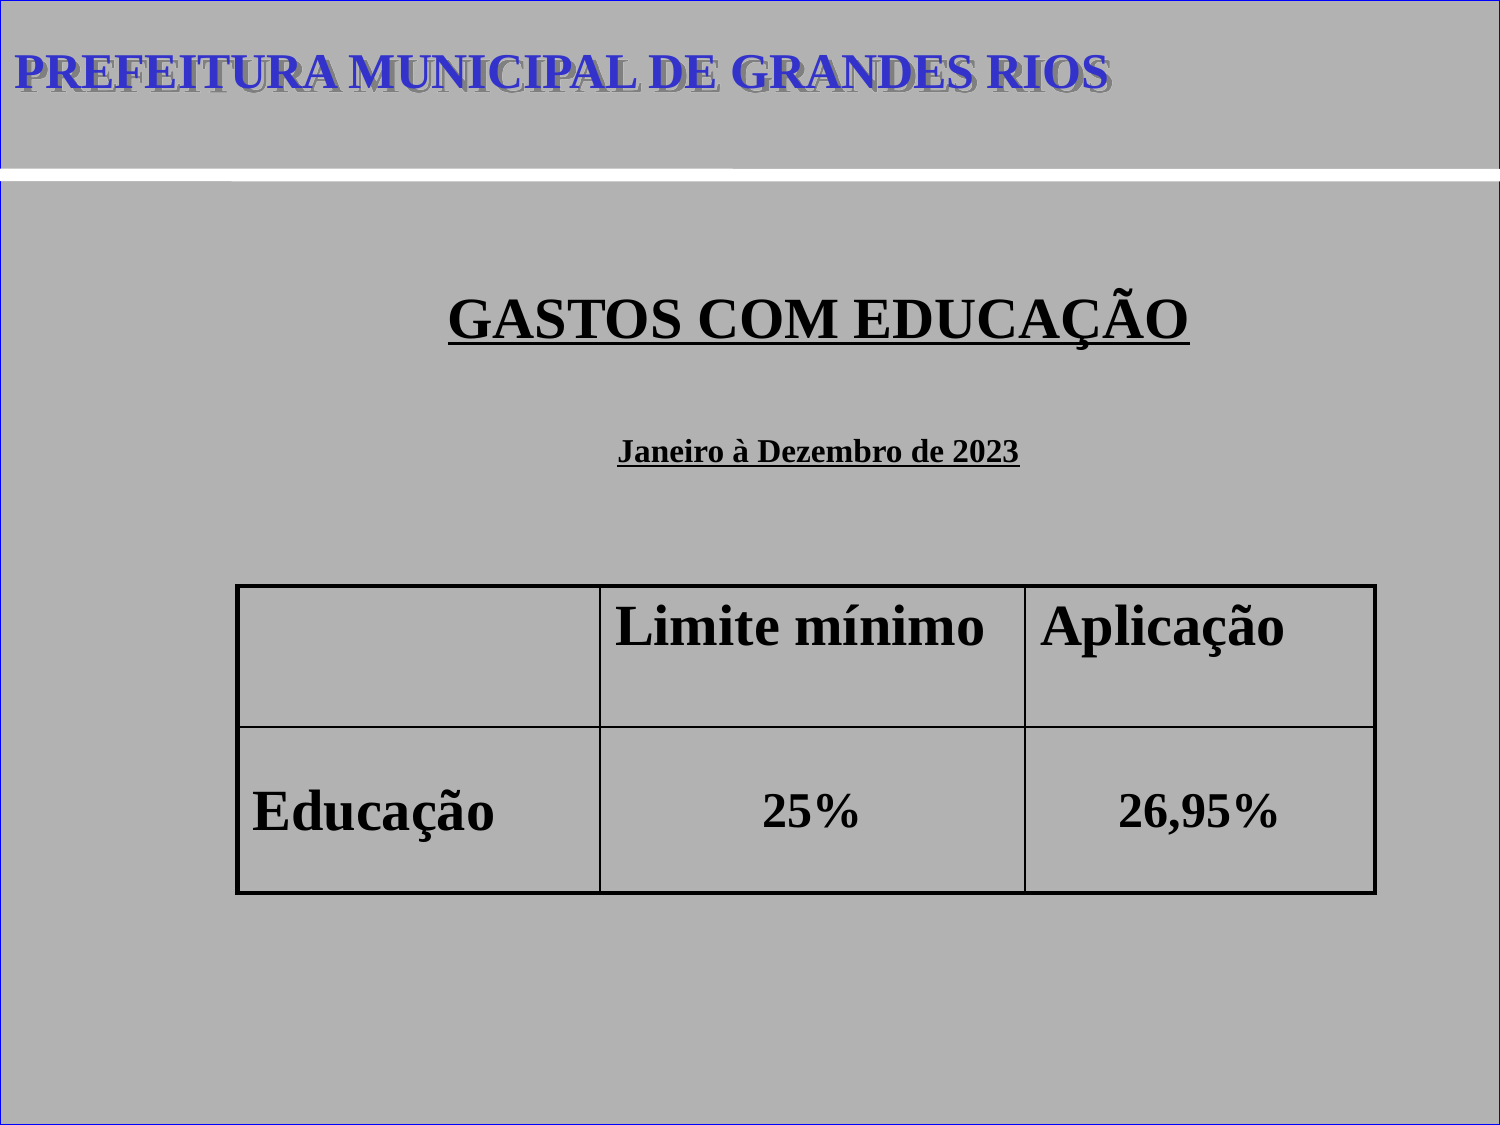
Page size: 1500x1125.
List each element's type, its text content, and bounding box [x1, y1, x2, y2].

table_cell Educação [240, 728, 599, 891]
text_box PREFEITURA MUNICIPAL DE GRANDES RIOS [0, 30, 1424, 106]
table_header [240, 588, 599, 726]
table_cell 25% [601, 728, 1024, 891]
text_box [0, 0, 1500, 1125]
text_box GASTOS COM EDUCAÇÃO Janeiro à Dezembro de 2023 [212, 237, 1425, 1125]
table_header Limite mínimo [601, 588, 1024, 726]
table_cell 26,95% [1026, 728, 1373, 891]
table_header Aplicação [1026, 588, 1373, 726]
